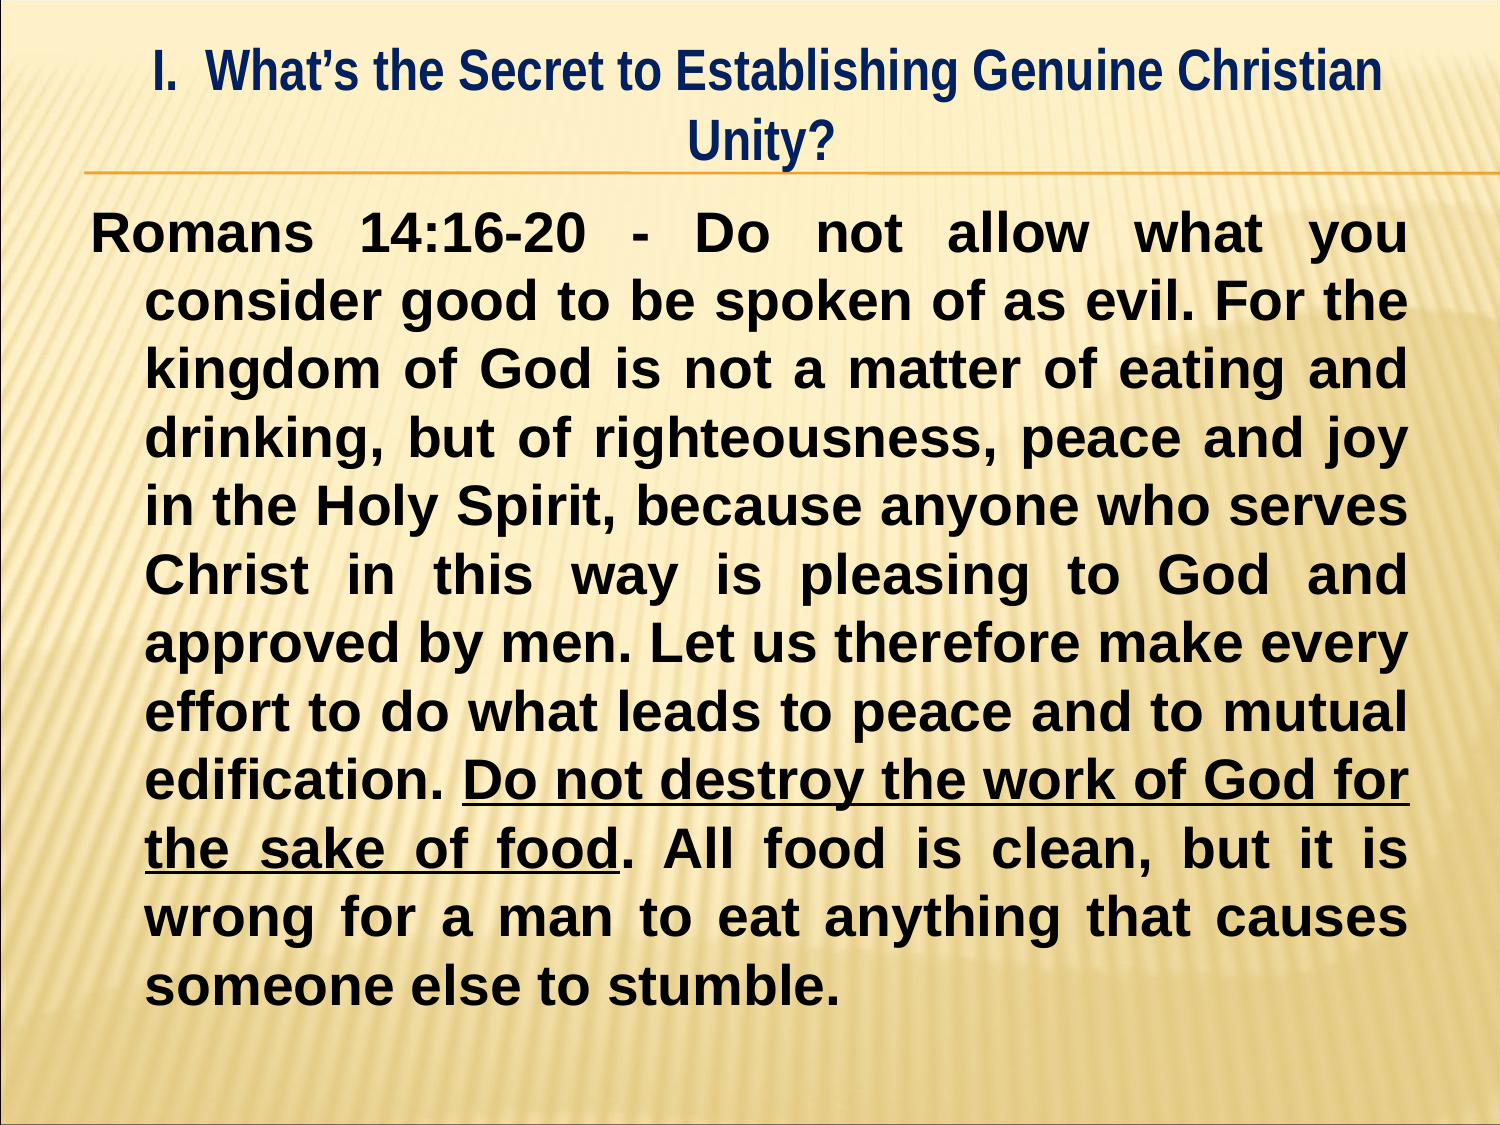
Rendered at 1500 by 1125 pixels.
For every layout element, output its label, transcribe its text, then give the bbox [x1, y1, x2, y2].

text_box I. What’s the Secret to Establishing Genuine Christian Unity? [124, 24, 1413, 180]
picture [0, 0, 1500, 1125]
list Romans 14:16-20 - Do not allow what you consider good to be spoken of as evil. For the kingdom of God is not a matter of eating and drinking, but of righteousness, peace and joy in the Holy Spirit, because anyone who serves Christ in this way is pleasing to God and approved by men. Let us therefore make every effort to do what leads to peace and to mutual edification. Do not destroy the work of God for the sake of food. All food is clean, but it is wrong for a man to eat anything that causes someone else to stumble. [75, 187, 1425, 1075]
